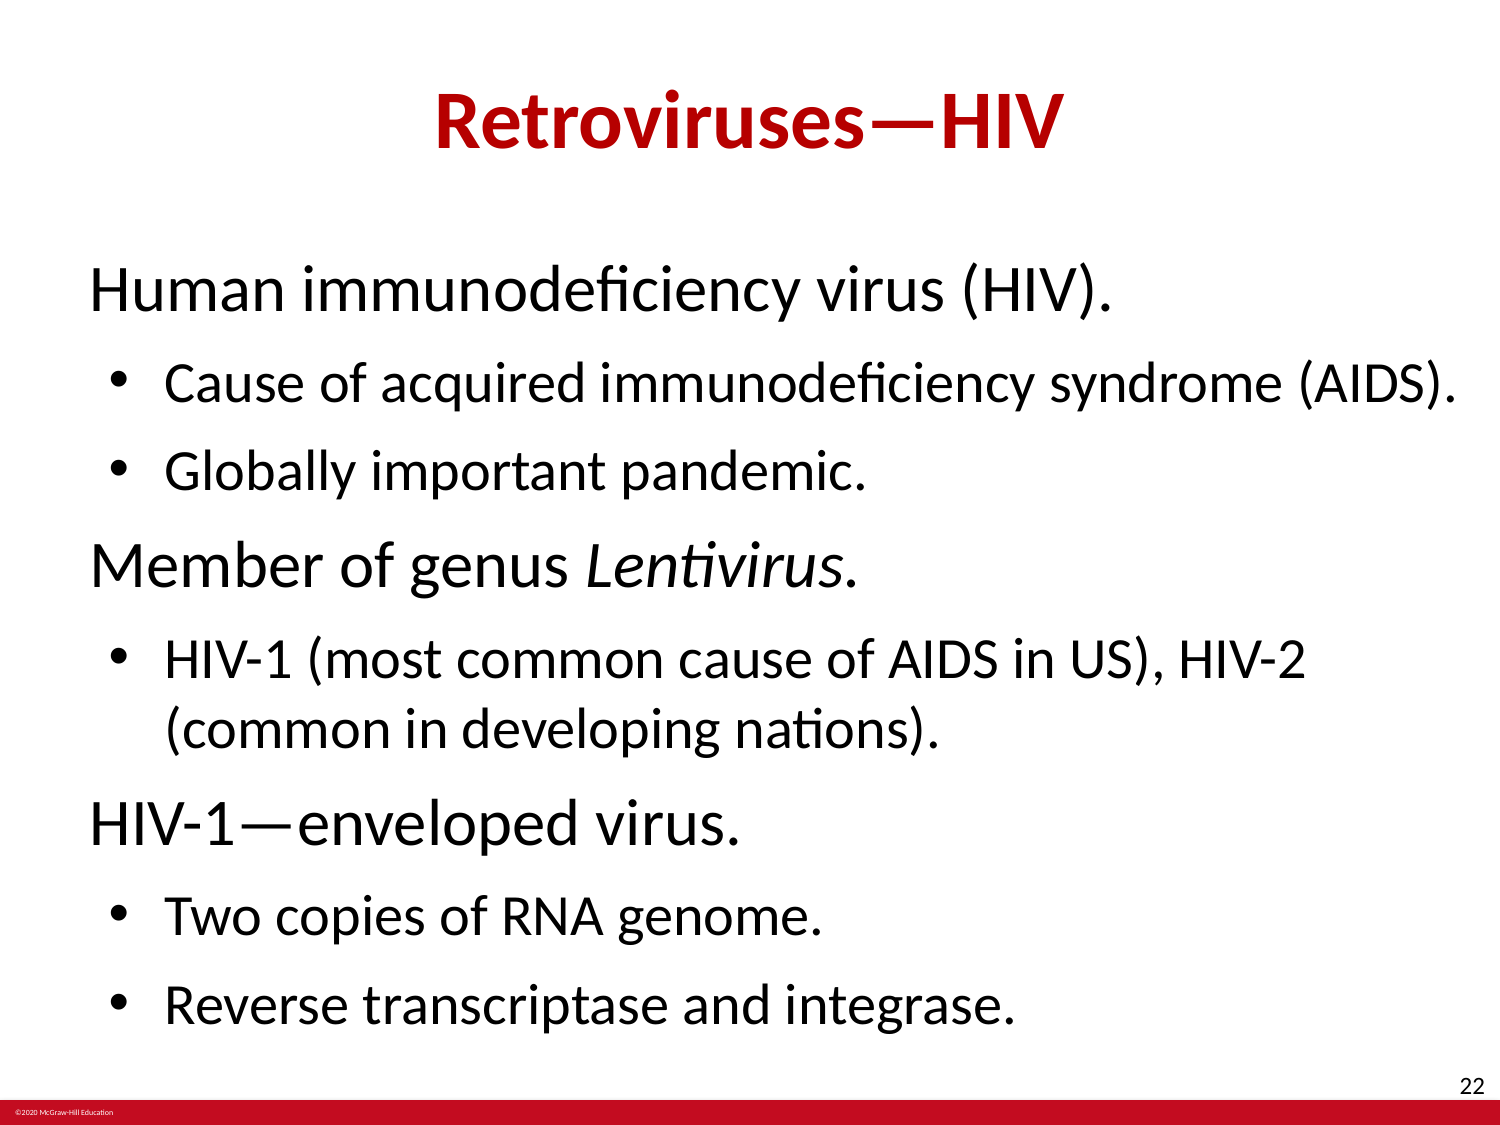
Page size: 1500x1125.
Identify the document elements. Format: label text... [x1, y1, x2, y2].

list Human immunodeficiency virus (HIV). Cause of acquired immunodeficiency syndrome (AIDS). Globally important pandemic. Member of genus Lentivirus. HIV-1 (most common cause of AIDS in US), HIV-2 (common in developing nations). HIV-1—enveloped virus. Two copies of RNA genome. Reverse transcriptase and integrase. [75, 237, 1485, 1063]
title Retroviruses—HIV [0, 24, 1500, 205]
